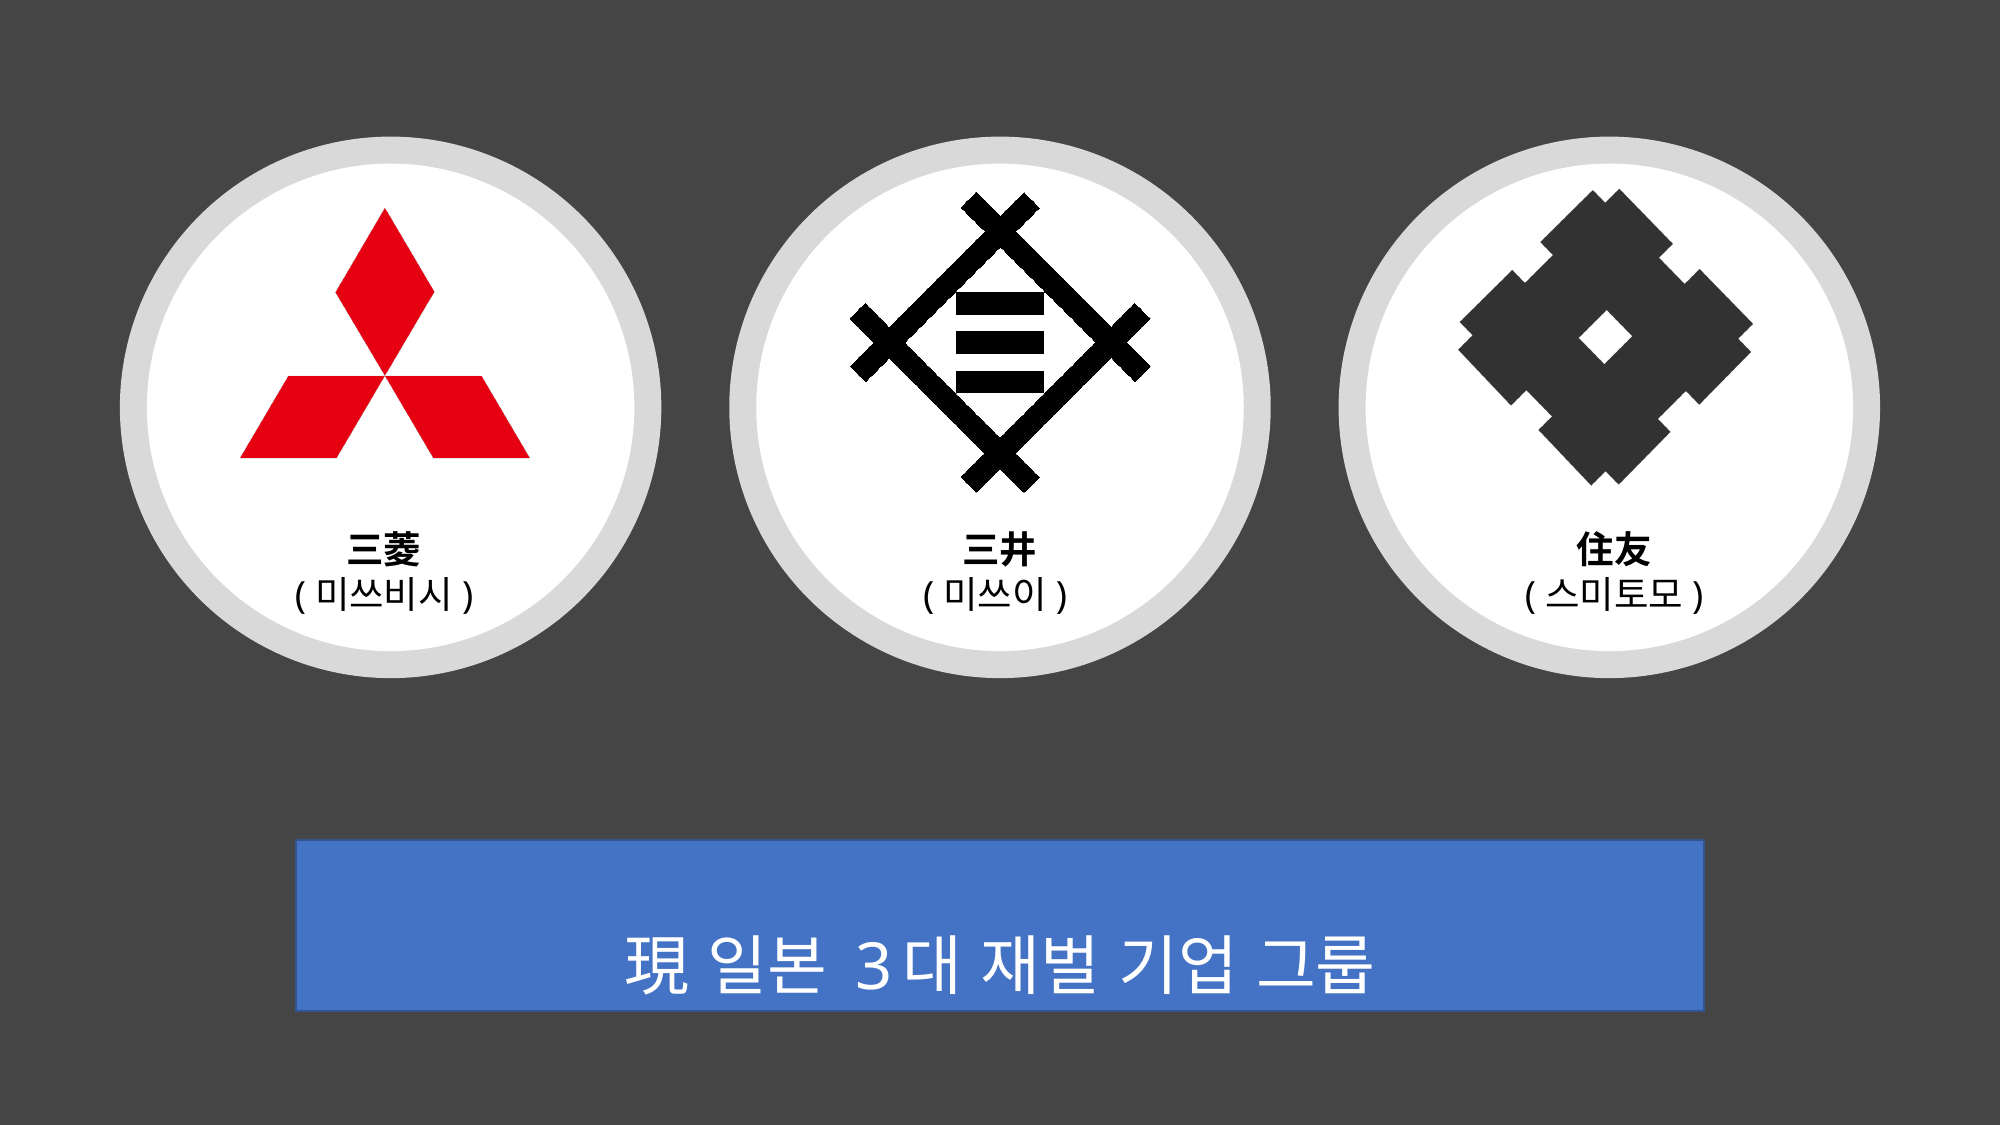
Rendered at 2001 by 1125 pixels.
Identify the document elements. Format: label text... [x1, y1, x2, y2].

picture [1454, 186, 1757, 488]
text_box [1337, 335, 1882, 680]
text_box 現 일본 3대 재벌 기업 그룹 [295, 839, 1705, 1012]
text_box [118, 135, 663, 680]
text_box 住友 (스미토모) [1510, 518, 1719, 624]
text_box [394, 55, 1922, 335]
text_box [254, 162, 394, 204]
text_box [728, 335, 1272, 680]
text_box 三菱 (미쓰비시) [279, 518, 488, 624]
text_box [145, 218, 636, 653]
text_box [755, 335, 1245, 653]
text_box [1364, 335, 1855, 653]
picture [849, 191, 1151, 493]
text_box 三井 (미쓰이) [908, 518, 1092, 624]
picture [235, 204, 537, 464]
